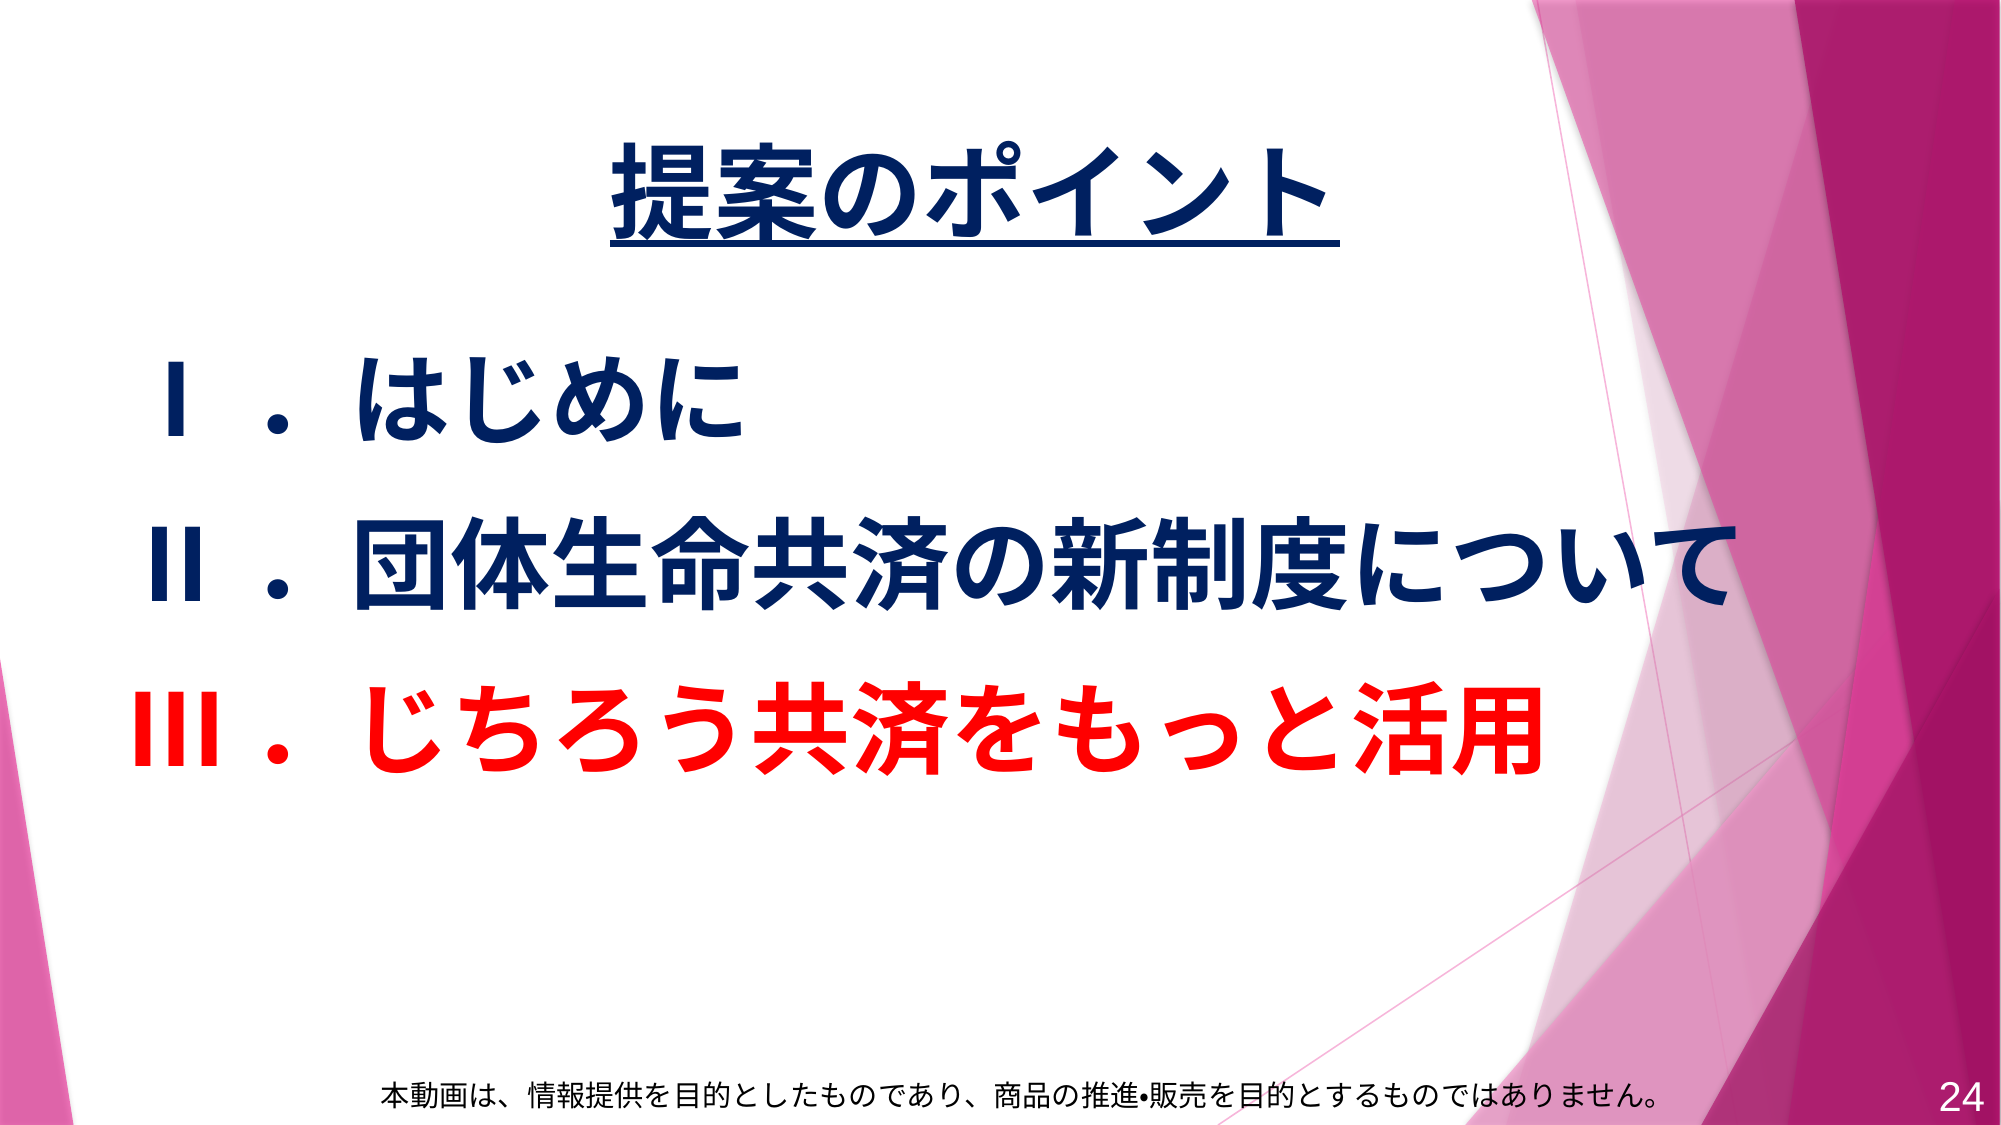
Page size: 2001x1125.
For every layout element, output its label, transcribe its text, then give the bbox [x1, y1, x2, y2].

text_box 24 [1887, 1065, 2000, 1125]
text_box Ⅰ．はじめに Ⅱ．団体生命共済の新制度について Ⅲ．じちろう共済をもっと活用 [111, 305, 1944, 986]
text_box 提案のポイント [233, 95, 1716, 270]
text_box 本動画は、情報提供を目的としたものであり、商品の推進・販売を目的とするものではありません。 [64, 1069, 1991, 1120]
text_box [100, 120, 1811, 1005]
